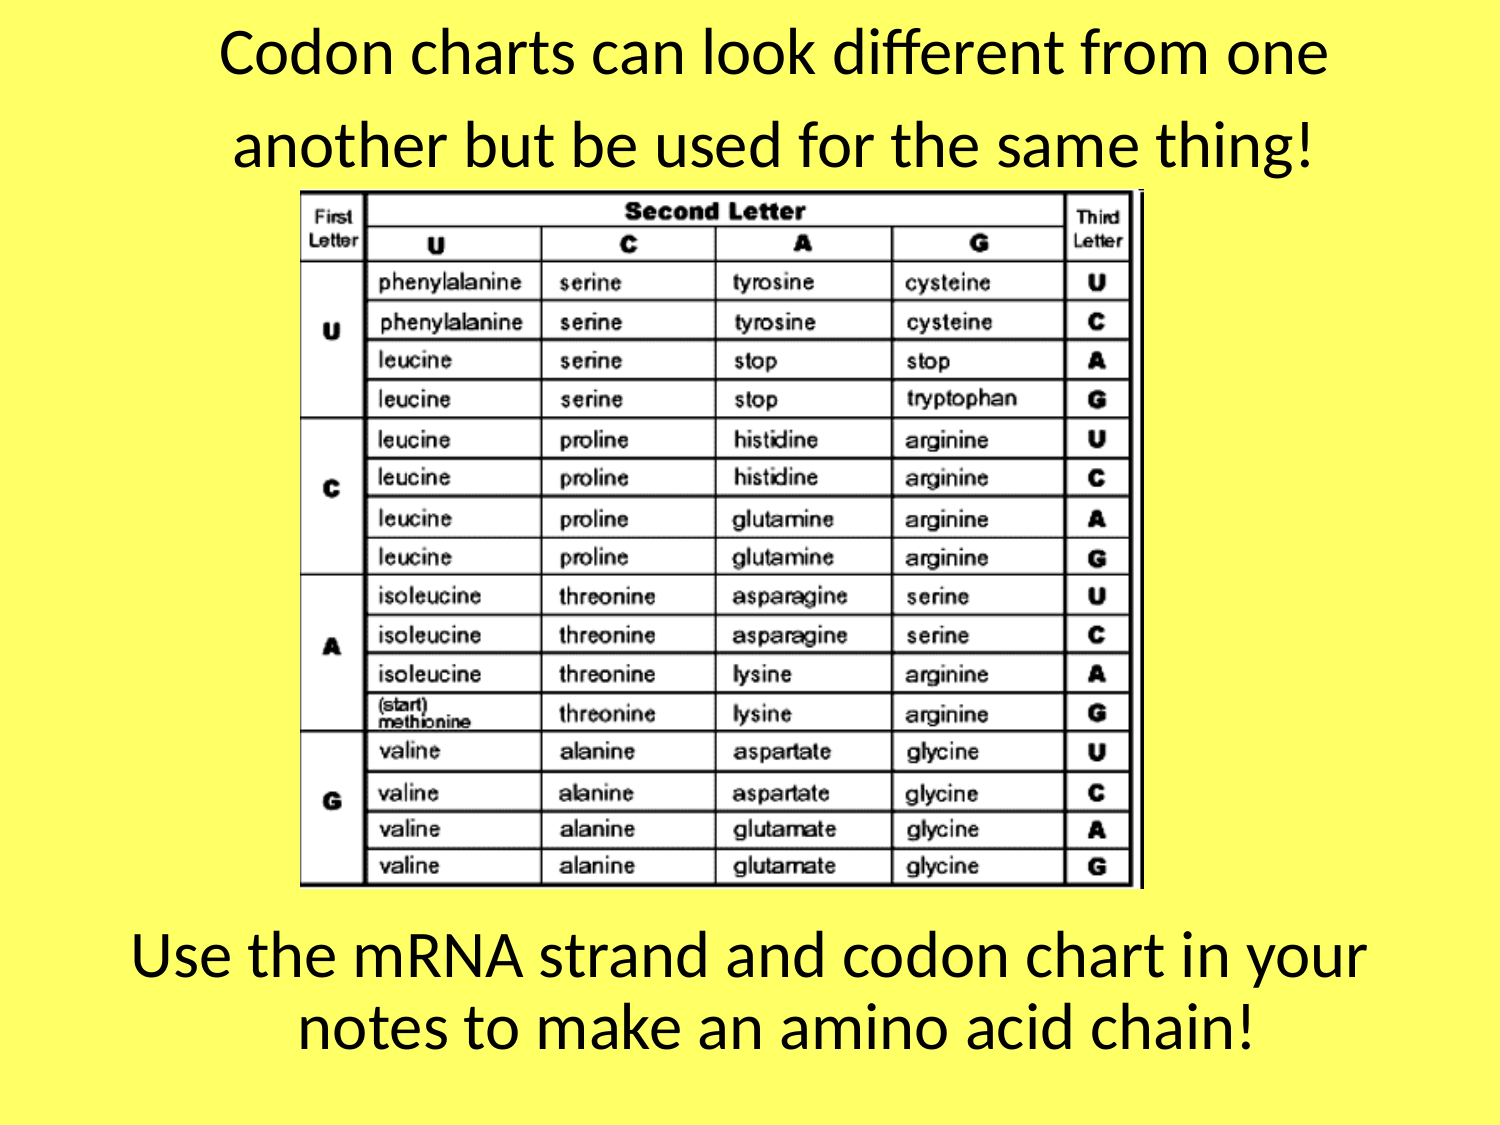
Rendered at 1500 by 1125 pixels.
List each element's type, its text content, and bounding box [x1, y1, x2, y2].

picture [299, 189, 1144, 890]
list Codon charts can look different from one another but be used for the same thing! [99, 0, 1451, 743]
text_box Use the mRNA strand and codon chart in your notes to make an amino acid chain! [74, 912, 1425, 1100]
